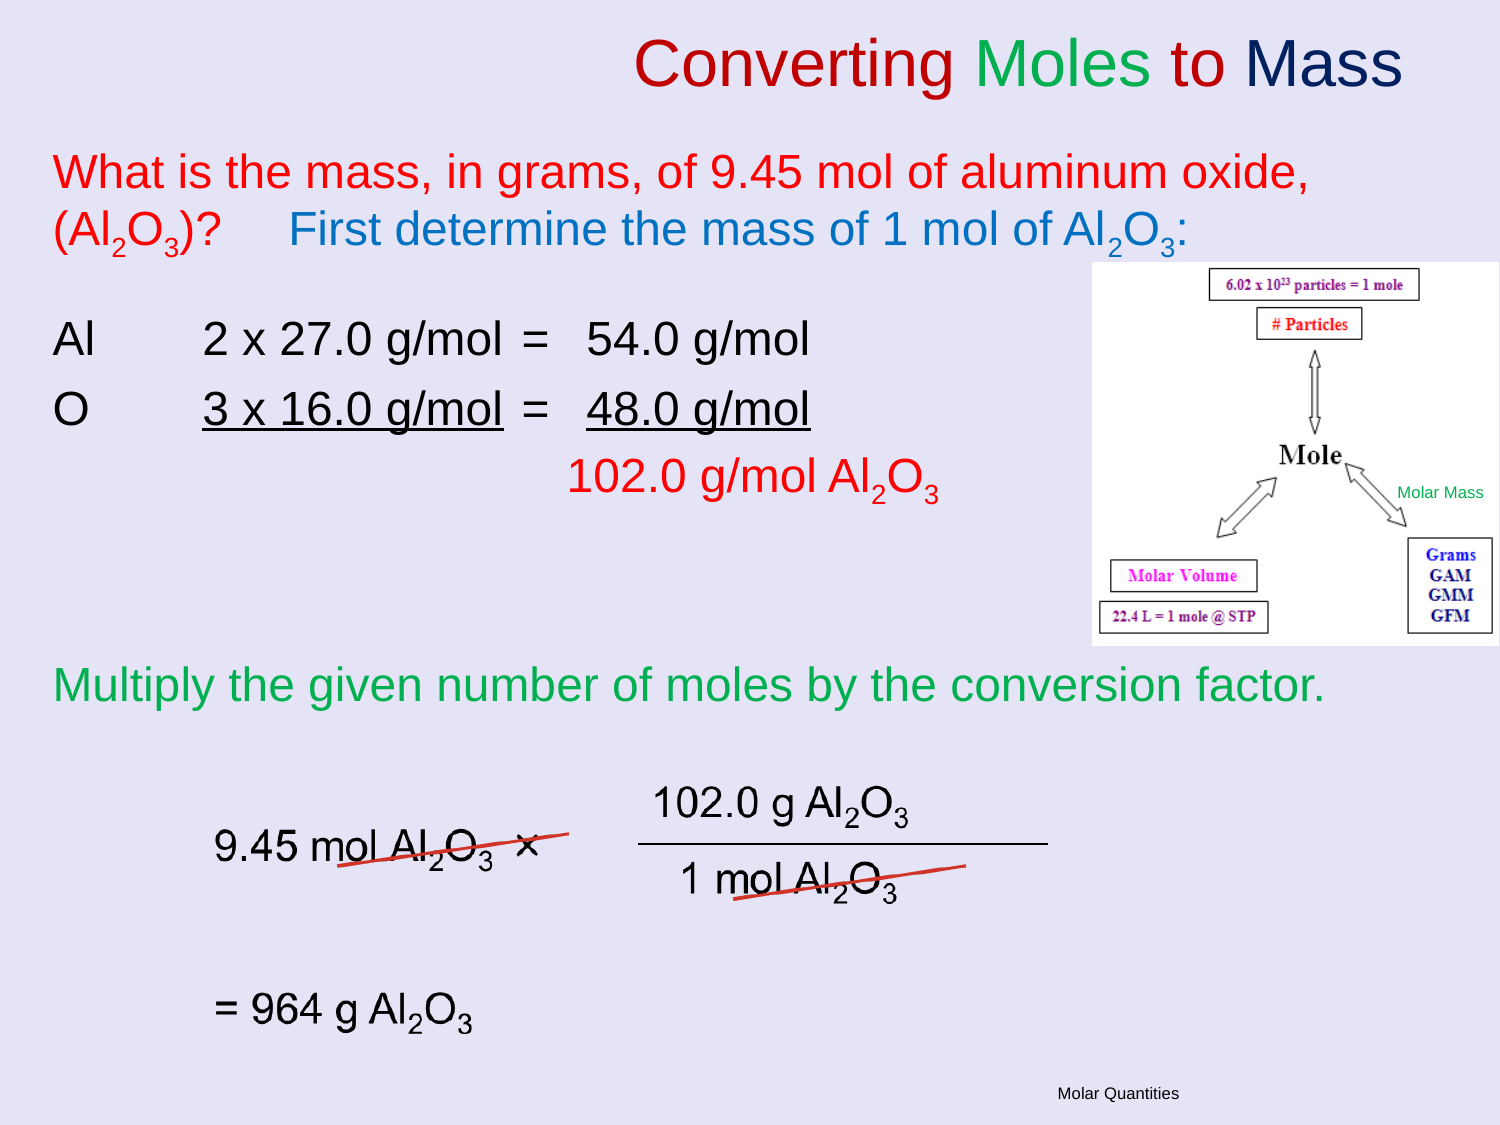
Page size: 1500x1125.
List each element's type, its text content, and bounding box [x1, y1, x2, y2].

text_box Converting Moles to Mass [549, 12, 1488, 108]
footer Molar Quantities [737, 1074, 1500, 1125]
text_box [1092, 262, 1500, 646]
list What is the mass, in grams, of 9.45 mol of aluminum oxide, (Al2O3)? First determine the mass of 1 mol of Al2O3: Al 2 x 27.0 g/mol = 54.0 g/mol O 3 x 16.0 g/mol = 48.0 g/mol 102.0 g/mol Al2O3 Multiply the given number of moles by the conversion factor. [37, 132, 1488, 738]
picture [187, 762, 1061, 1060]
